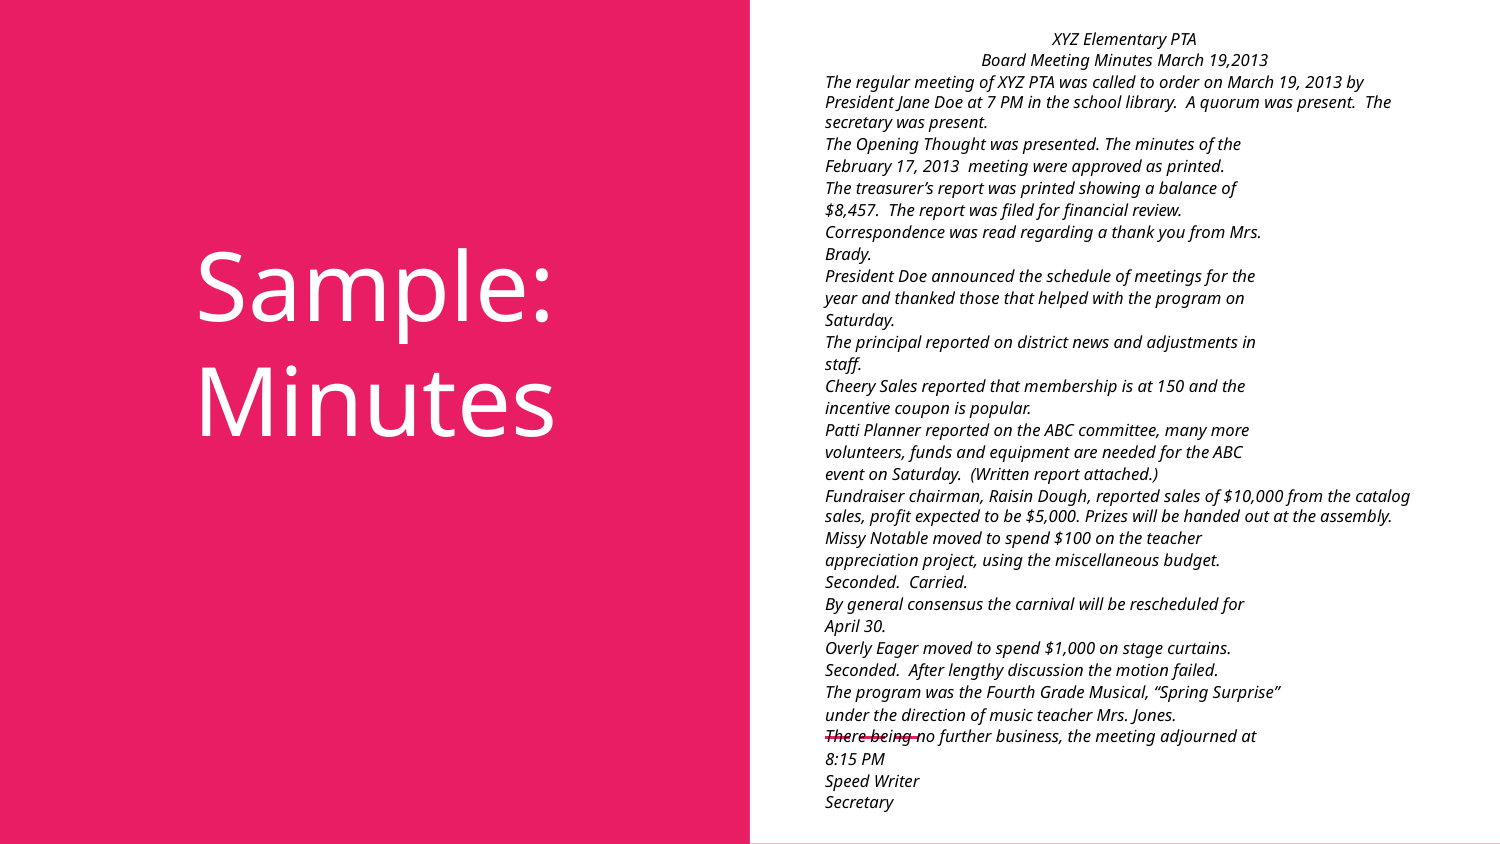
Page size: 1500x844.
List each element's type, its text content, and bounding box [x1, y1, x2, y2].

title Sample: Minutes [43, 176, 708, 471]
list XYZ Elementary PTA Board Meeting Minutes March 19,2013 The regular meeting of XYZ PTA was called to order on March 19, 2013 by President Jane Doe at 7 PM in the school library. A quorum was present. The secretary was present. The Opening Thought was presented. The minutes of the February 17, 2013 meeting were approved as printed. The treasurer’s report was printed showing a balance of $8,457. The report was filed for financial review. Correspondence was read regarding a thank you from Mrs. Brady. President Doe announced the schedule of meetings for the year and thanked those that helped with the program on Saturday. The principal reported on district news and adjustments in staff. Cheery Sales reported that membership is at 150 and the incentive coupon is popular. Patti Planner reported on the ABC committee, many more volunteers, funds and equipment are needed for the ABC event on Saturday. (Written report attached.) Fundraiser chairman, Raisin Dough, reported sales of $10,000 from the catalog sales, profit expected to be $5,000. Prizes will be handed out at the assembly. Missy Notable moved to spend $100 on the teacher appreciation project, using the miscellaneous budget. Seconded. Carried. By general consensus the carnival will be rescheduled for April 30. Overly Eager moved to spend $1,000 on stage curtains. Seconded. After lengthy discussion the motion failed. The program was the Fourth Grade Musical, “Spring Surprise” under the direction of music teacher Mrs. Jones. There being no further business, the meeting adjourned at 8:15 PM Speed Writer Secretary [810, 17, 1440, 816]
